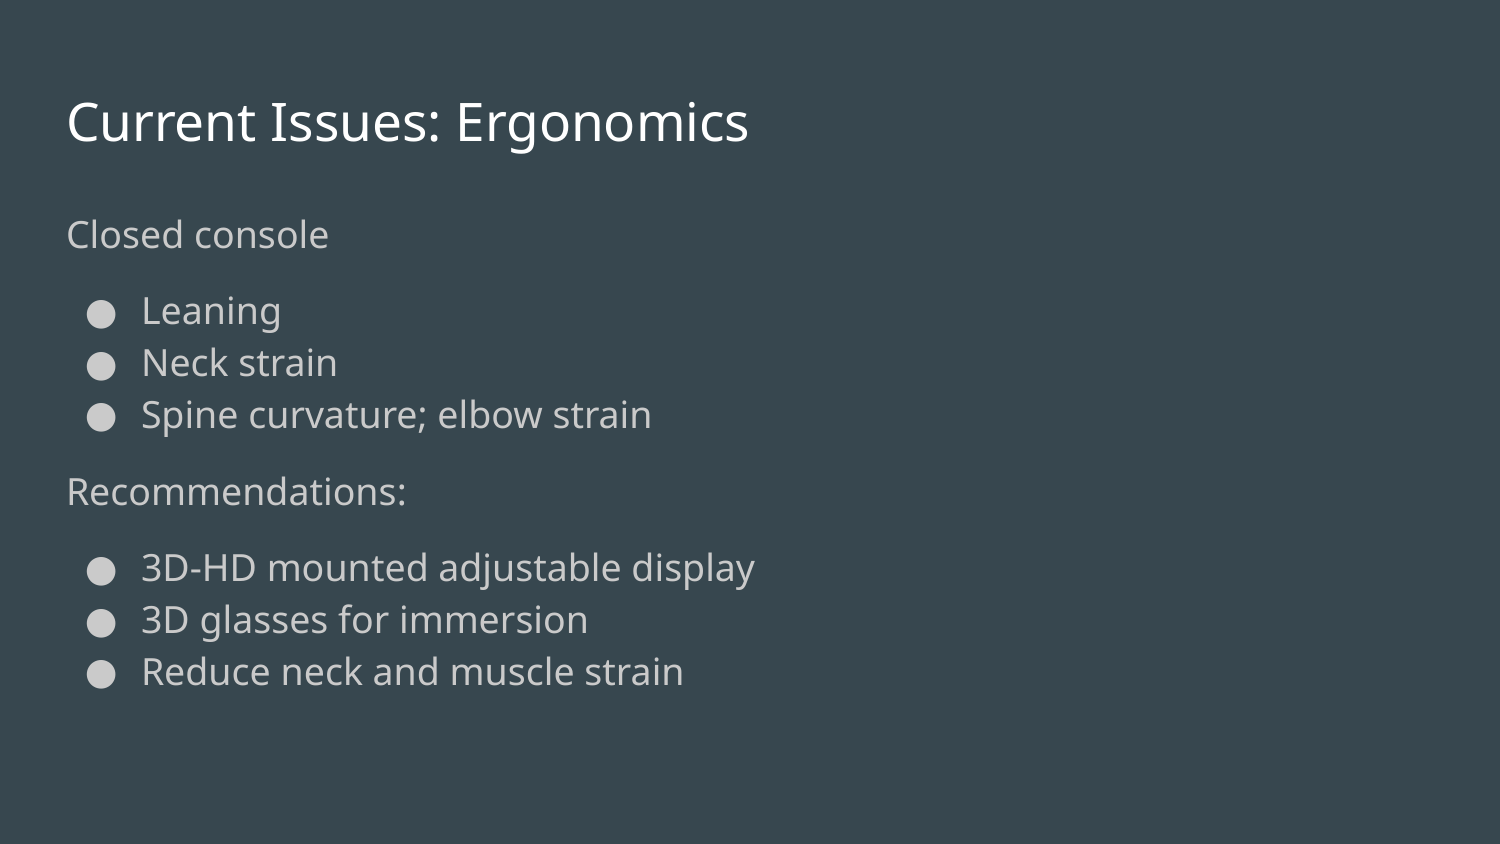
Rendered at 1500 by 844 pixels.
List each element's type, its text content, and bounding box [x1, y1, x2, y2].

list Closed console Leaning Neck strain Spine curvature; elbow strain Recommendations: 3D-HD mounted adjustable display 3D glasses for immersion Reduce neck and muscle strain [51, 189, 1449, 750]
title Current Issues: Ergonomics [51, 72, 1449, 167]
